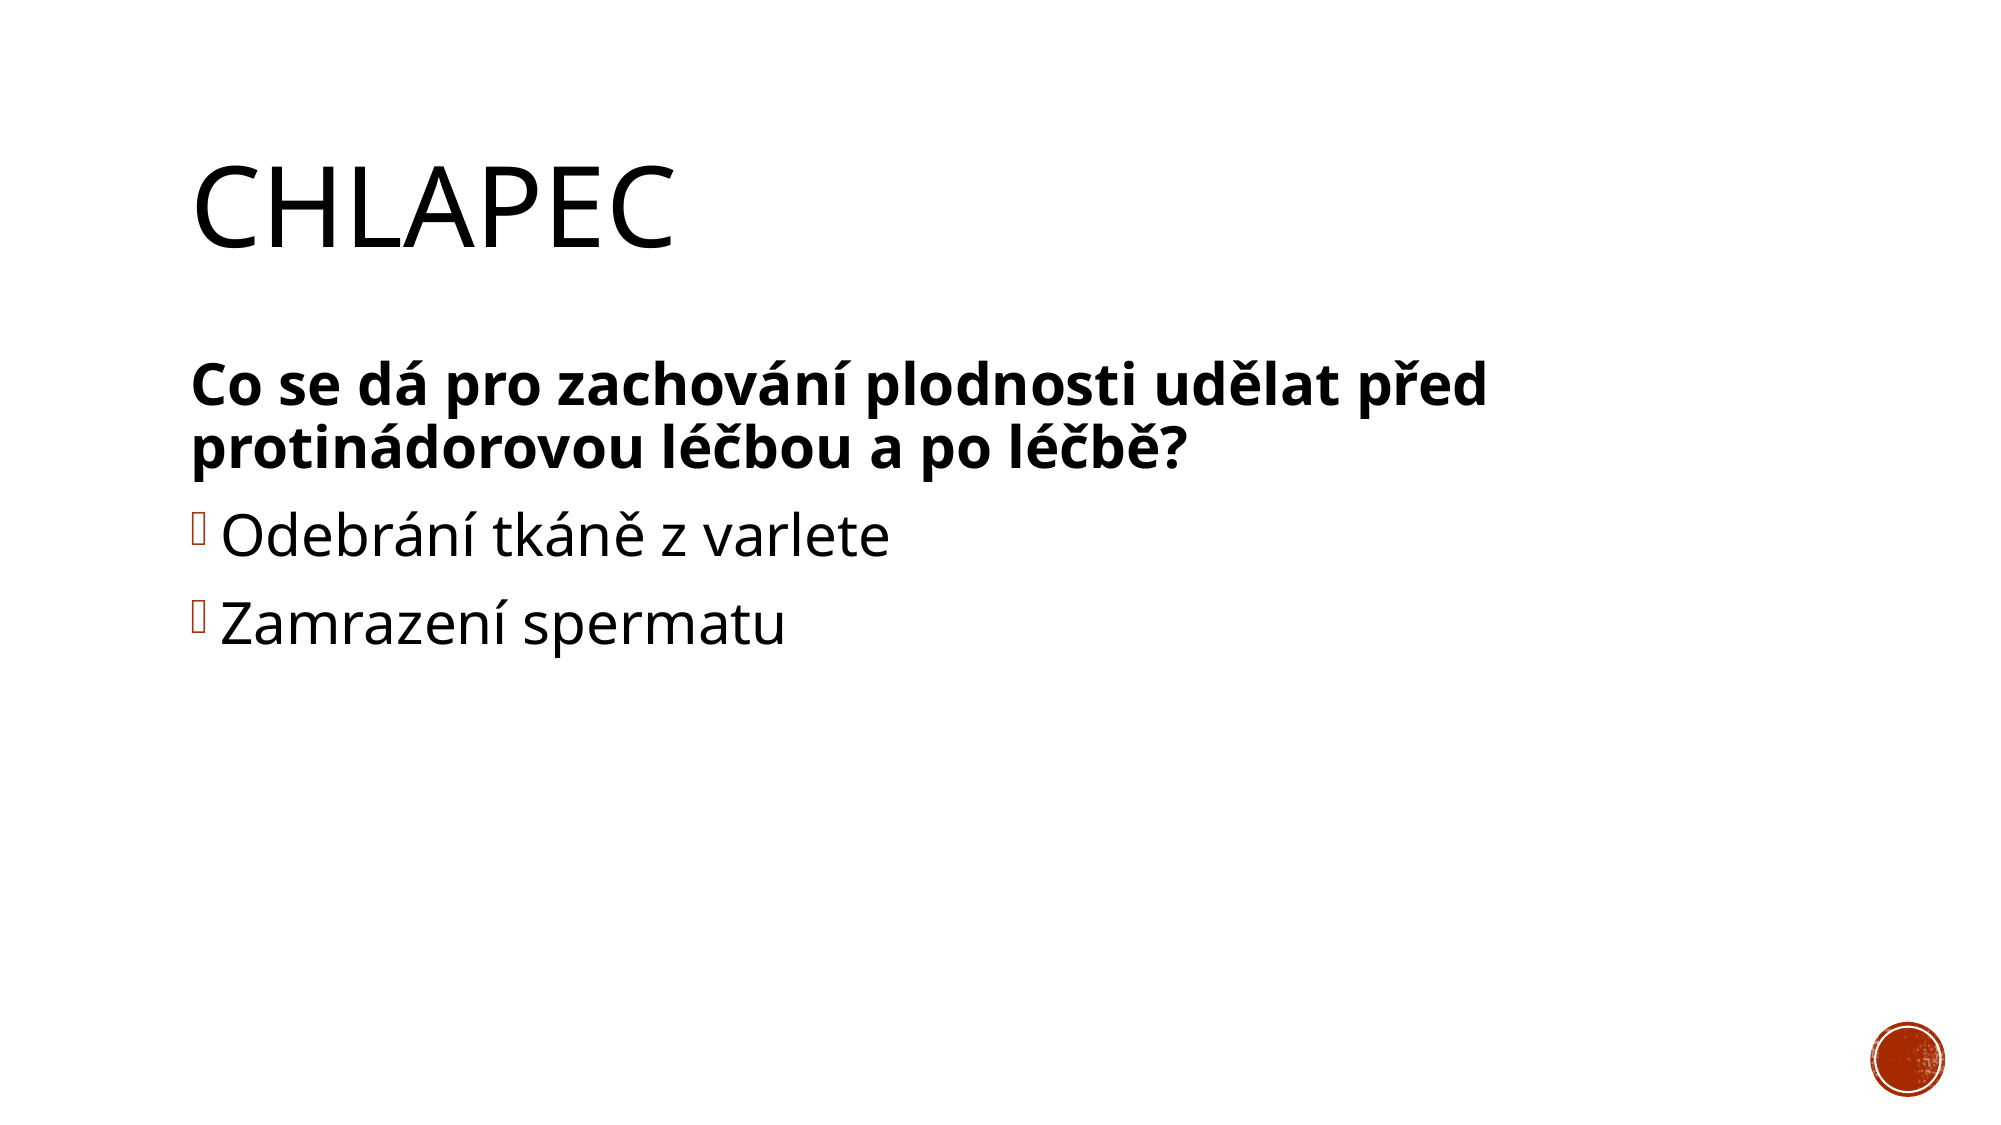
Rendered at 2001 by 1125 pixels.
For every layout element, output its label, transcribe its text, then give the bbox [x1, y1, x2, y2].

list Co se dá pro zachování plodnosti udělat před protinádorovou léčbou a po léčbě? Odebrání tkáně z varlete Zamrazení spermatu [175, 348, 1826, 1013]
title chlapec [175, 79, 1826, 344]
